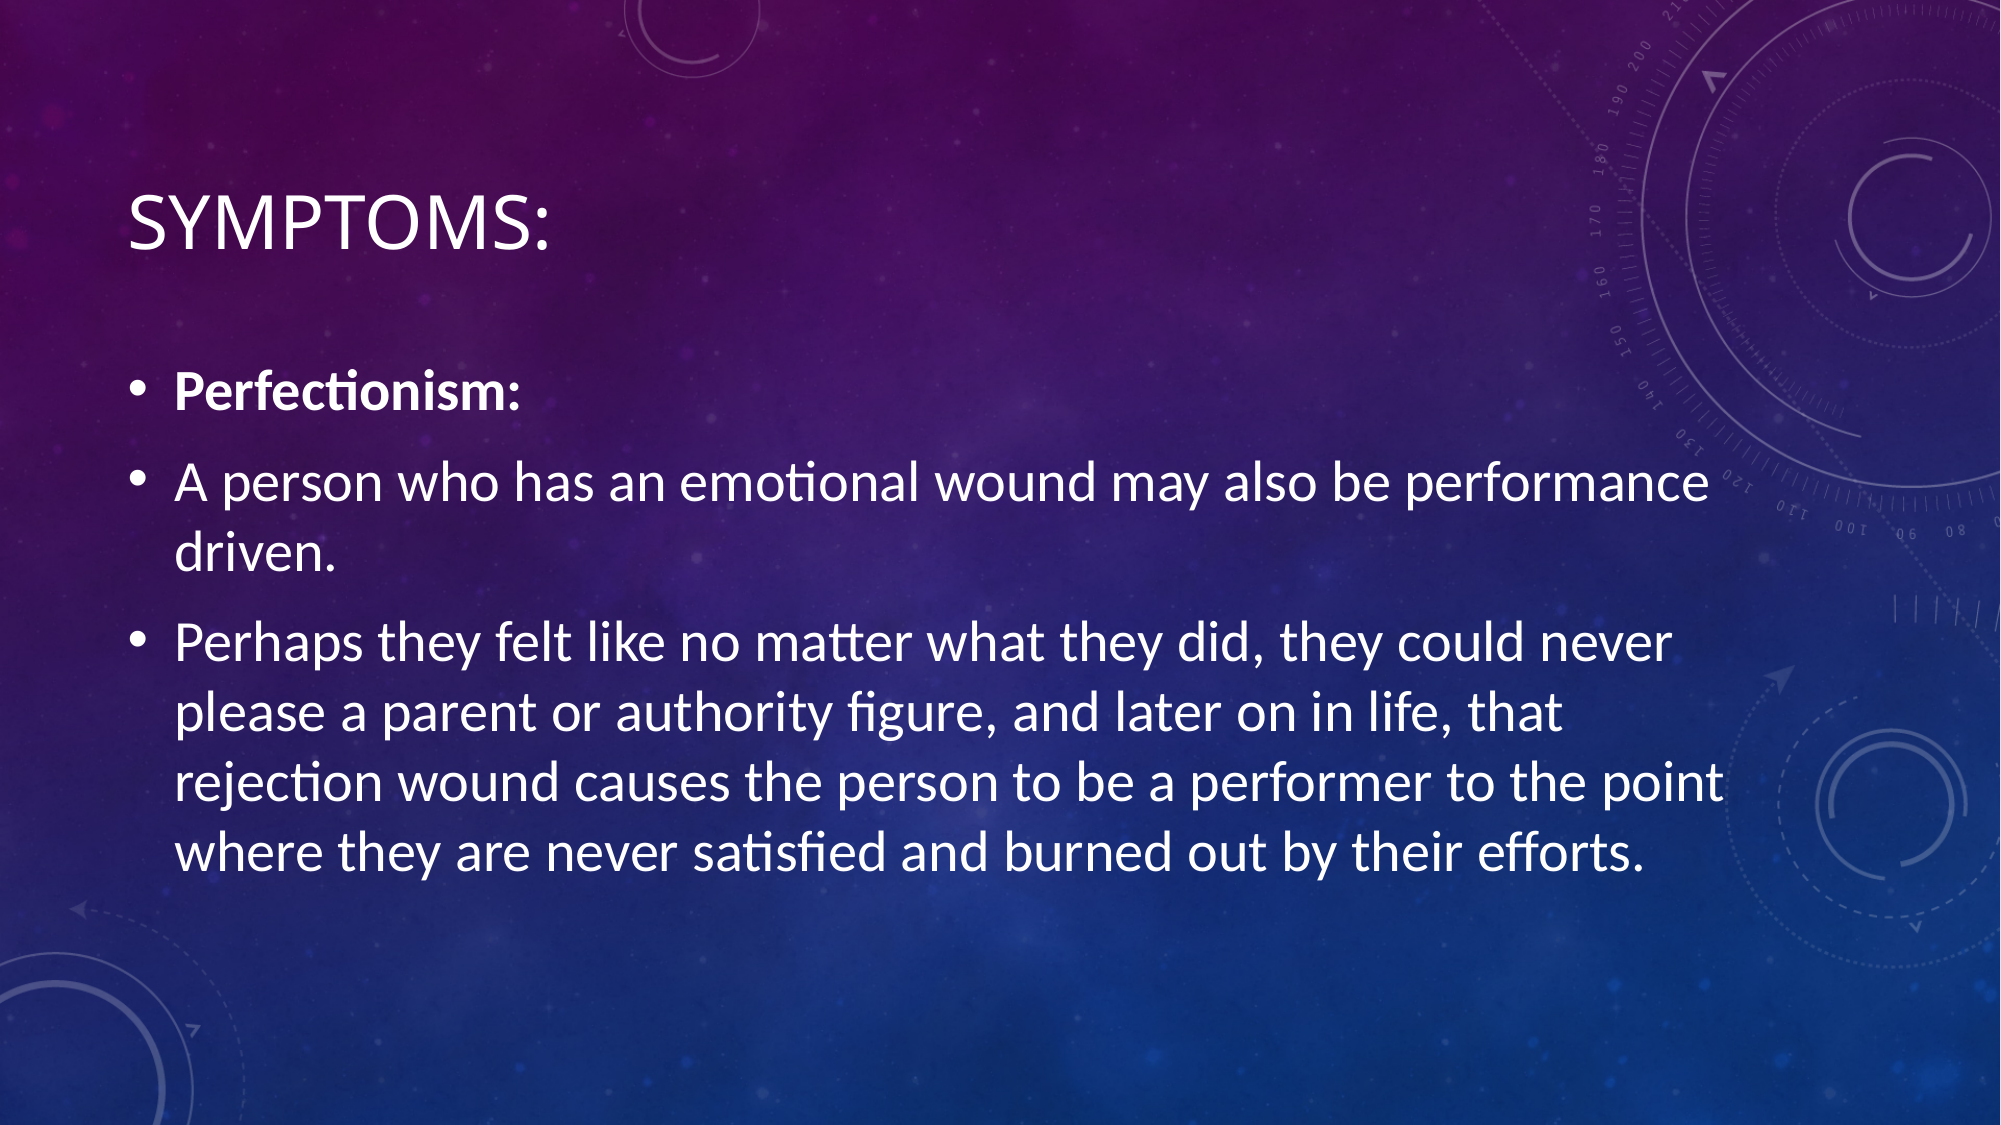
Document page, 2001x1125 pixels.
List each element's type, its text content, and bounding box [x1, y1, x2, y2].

title Symptoms: [112, 99, 1775, 339]
picture [0, 0, 2001, 1125]
list Perfectionism: A person who has an emotional wound may also be performance driven. Perhaps they felt like no matter what they did, they could never please a parent or authority figure, and later on in life, that rejection wound causes the person to be a performer to the point where they are never satisfied and burned out by their efforts. [112, 351, 1775, 950]
